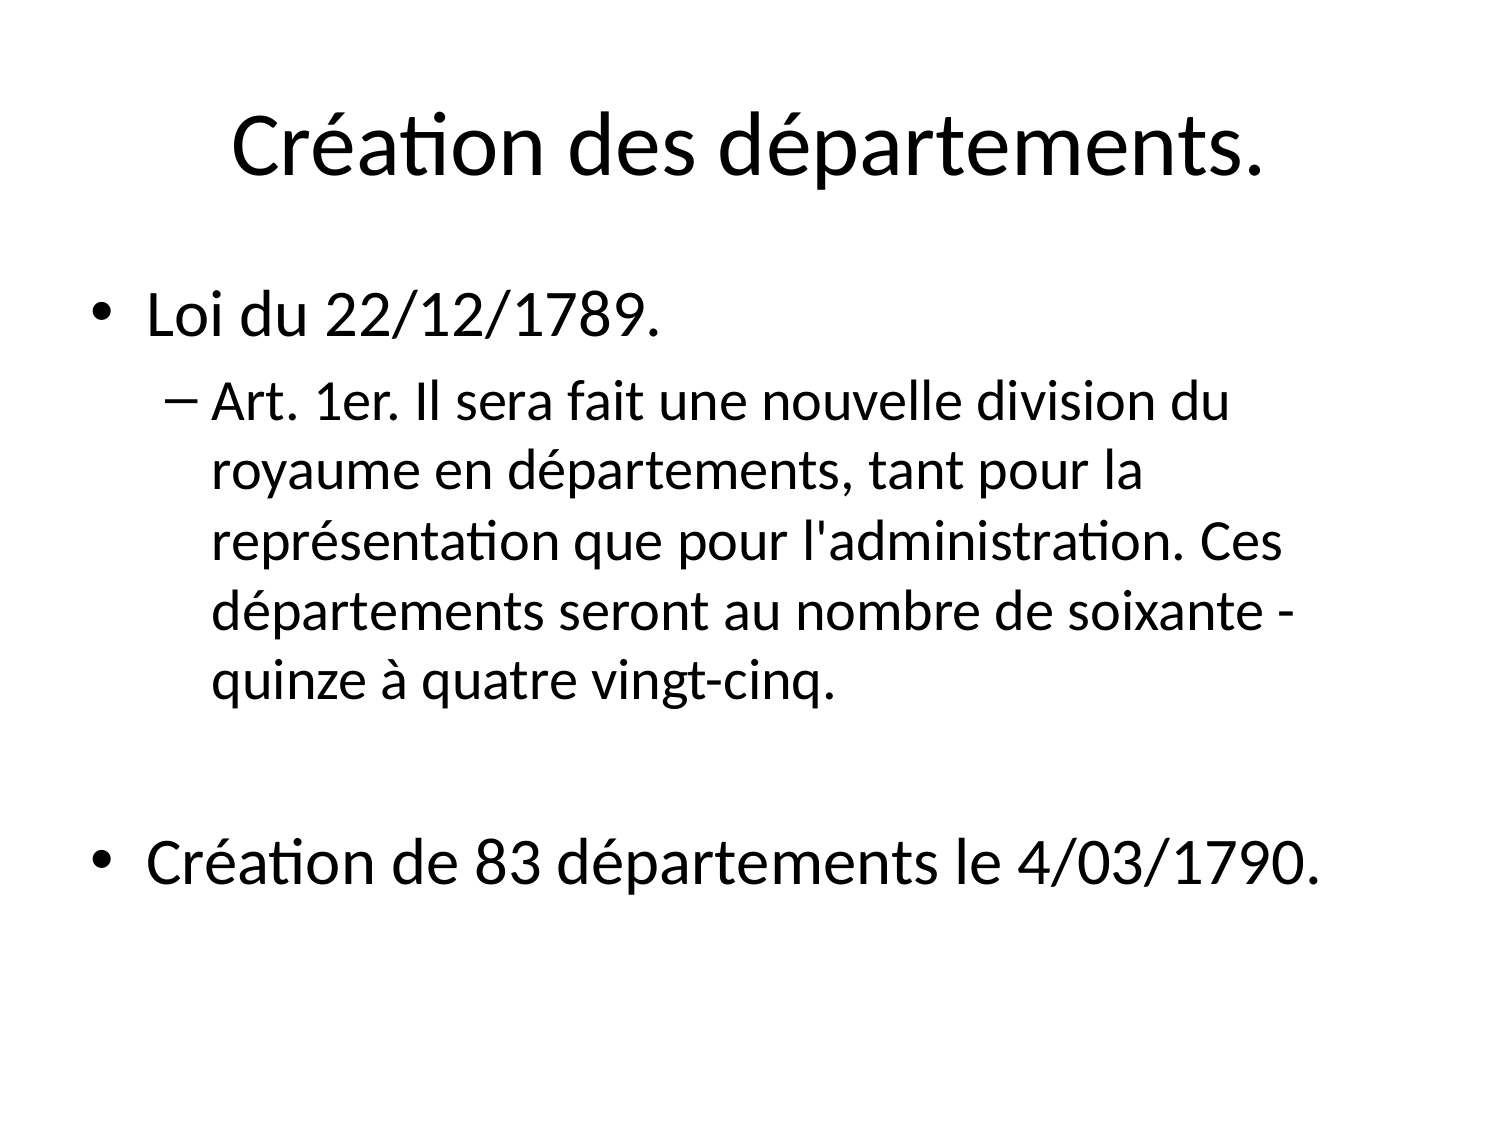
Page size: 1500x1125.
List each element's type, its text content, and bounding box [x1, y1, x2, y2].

list Loi du 22/12/1789. Art. 1er. Il sera fait une nouvelle division du royaume en départements, tant pour la représentation que pour l'administration. Ces départements seront au nombre de soixante - quinze à quatre vingt-cinq. Création de 83 départements le 4/03/1790. [75, 262, 1425, 1005]
title Création des départements. [75, 45, 1425, 233]
